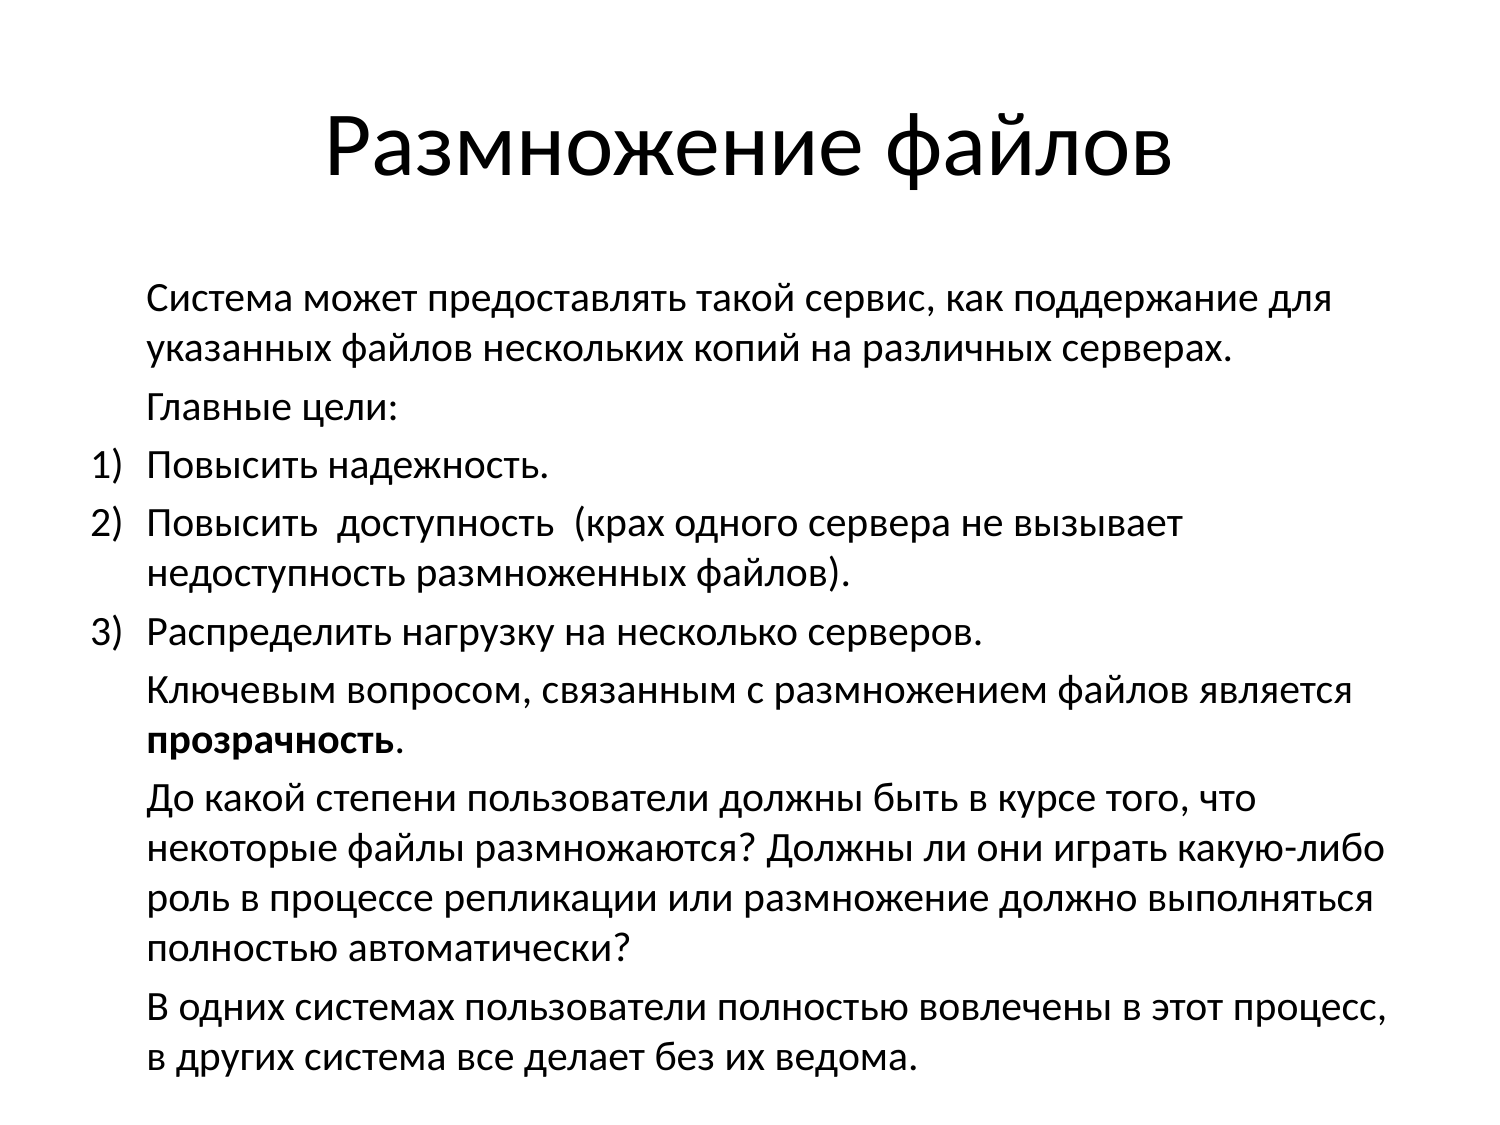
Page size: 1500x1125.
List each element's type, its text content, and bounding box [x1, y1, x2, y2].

list Система может предоставлять такой сервис, как поддержание для указанных файлов нескольких копий на различных серверах. Главные цели: 1) Повысить надежность. 2) Повысить доступность (крах одного сервера не вызывает недоступность размноженных файлов). 3) Распределить нагрузку на несколько серверов. Ключевым вопросом, связанным с размножением файлов является прозрачность. До какой степени пользователи должны быть в курсе того, что некоторые файлы размножаются? Должны ли они играть какую-либо роль в процессе репликации или размножение должно выполняться полностью автоматически? В одних системах пользователи полностью вовлечены в этот процесс, в других система все делает без их ведома. [75, 262, 1425, 1005]
title Размножение файлов [75, 45, 1425, 233]
